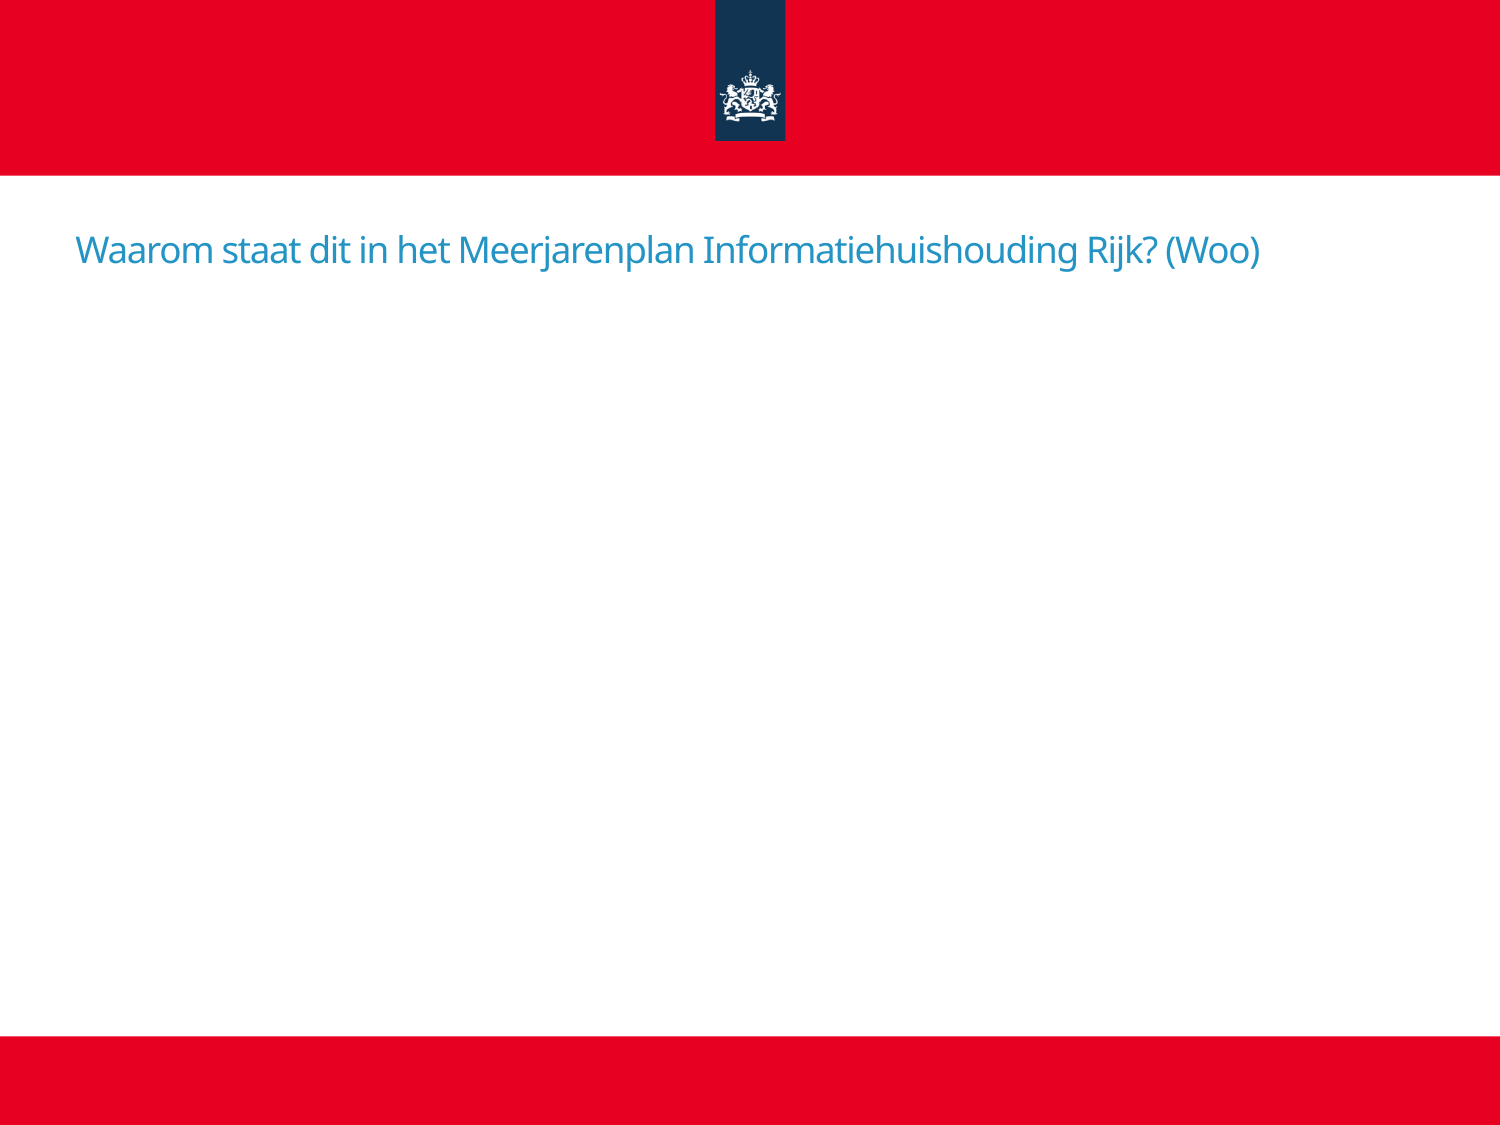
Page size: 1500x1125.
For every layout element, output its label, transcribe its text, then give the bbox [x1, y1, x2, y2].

picture [0, 0, 1500, 141]
title Waarom staat dit in het Meerjarenplan Informatiehuishouding Rijk? (Woo) [60, 202, 1348, 296]
